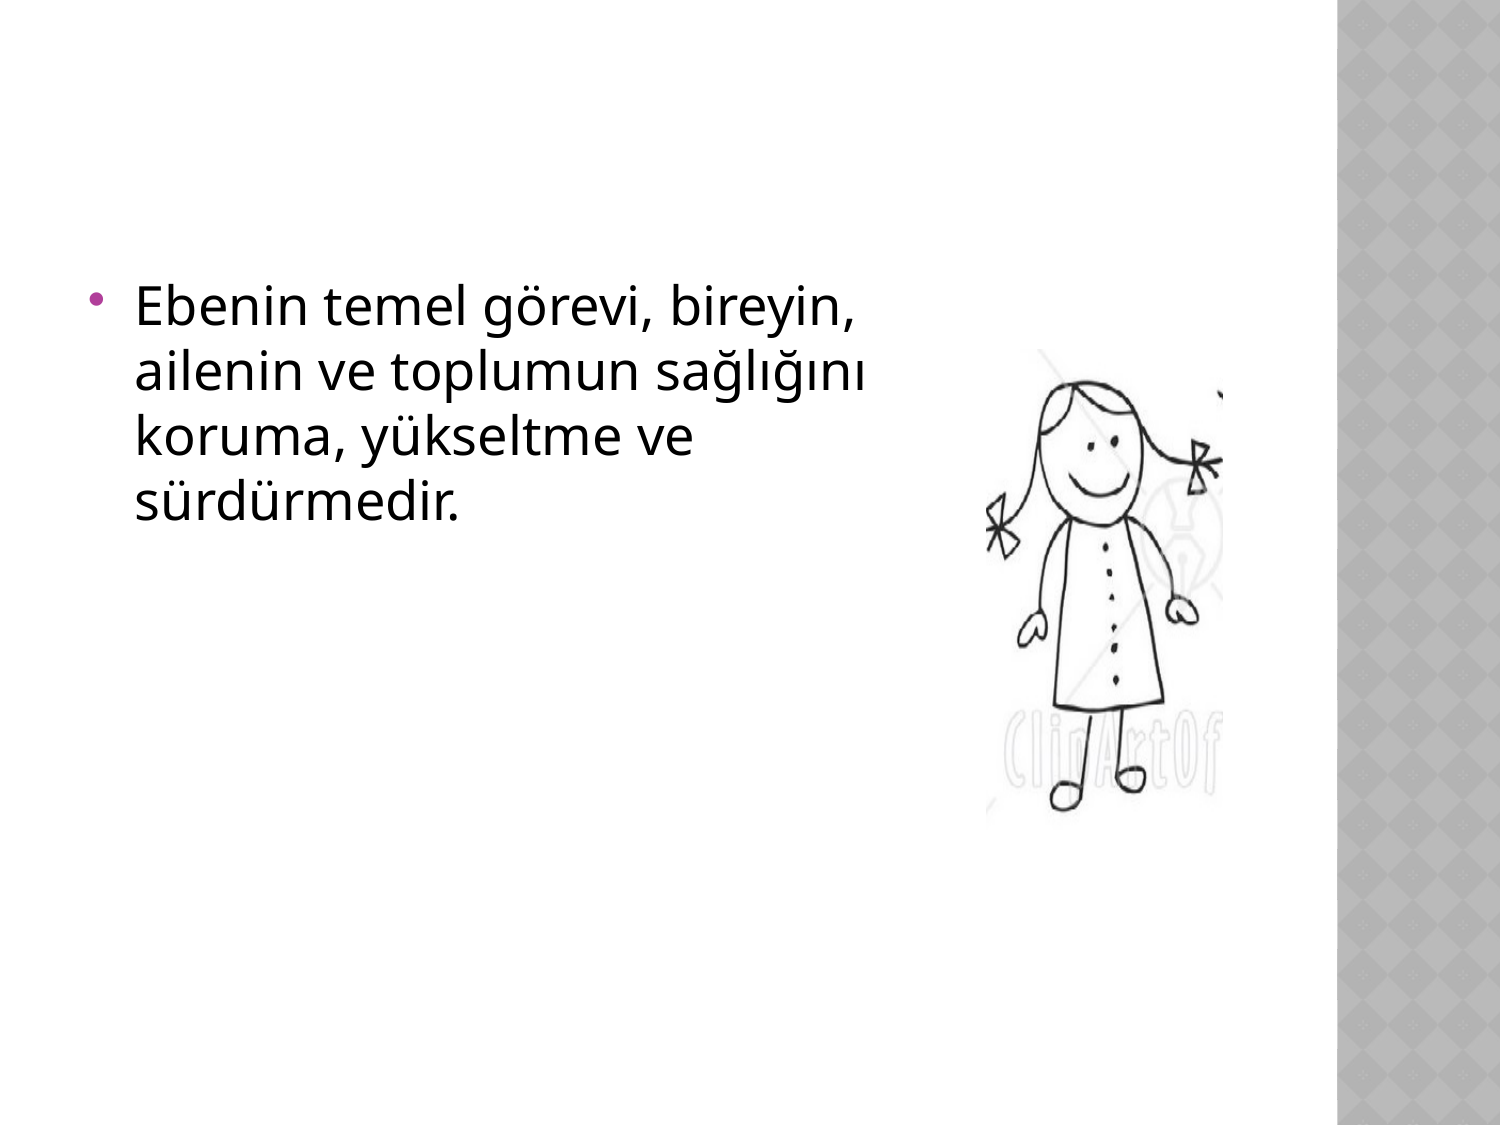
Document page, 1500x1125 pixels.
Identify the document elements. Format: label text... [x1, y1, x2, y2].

picture [985, 349, 1223, 835]
list Ebenin temel görevi, bireyin, ailenin ve toplumun sağlığını koruma, yükseltme ve sürdürmedir. [75, 264, 928, 1059]
